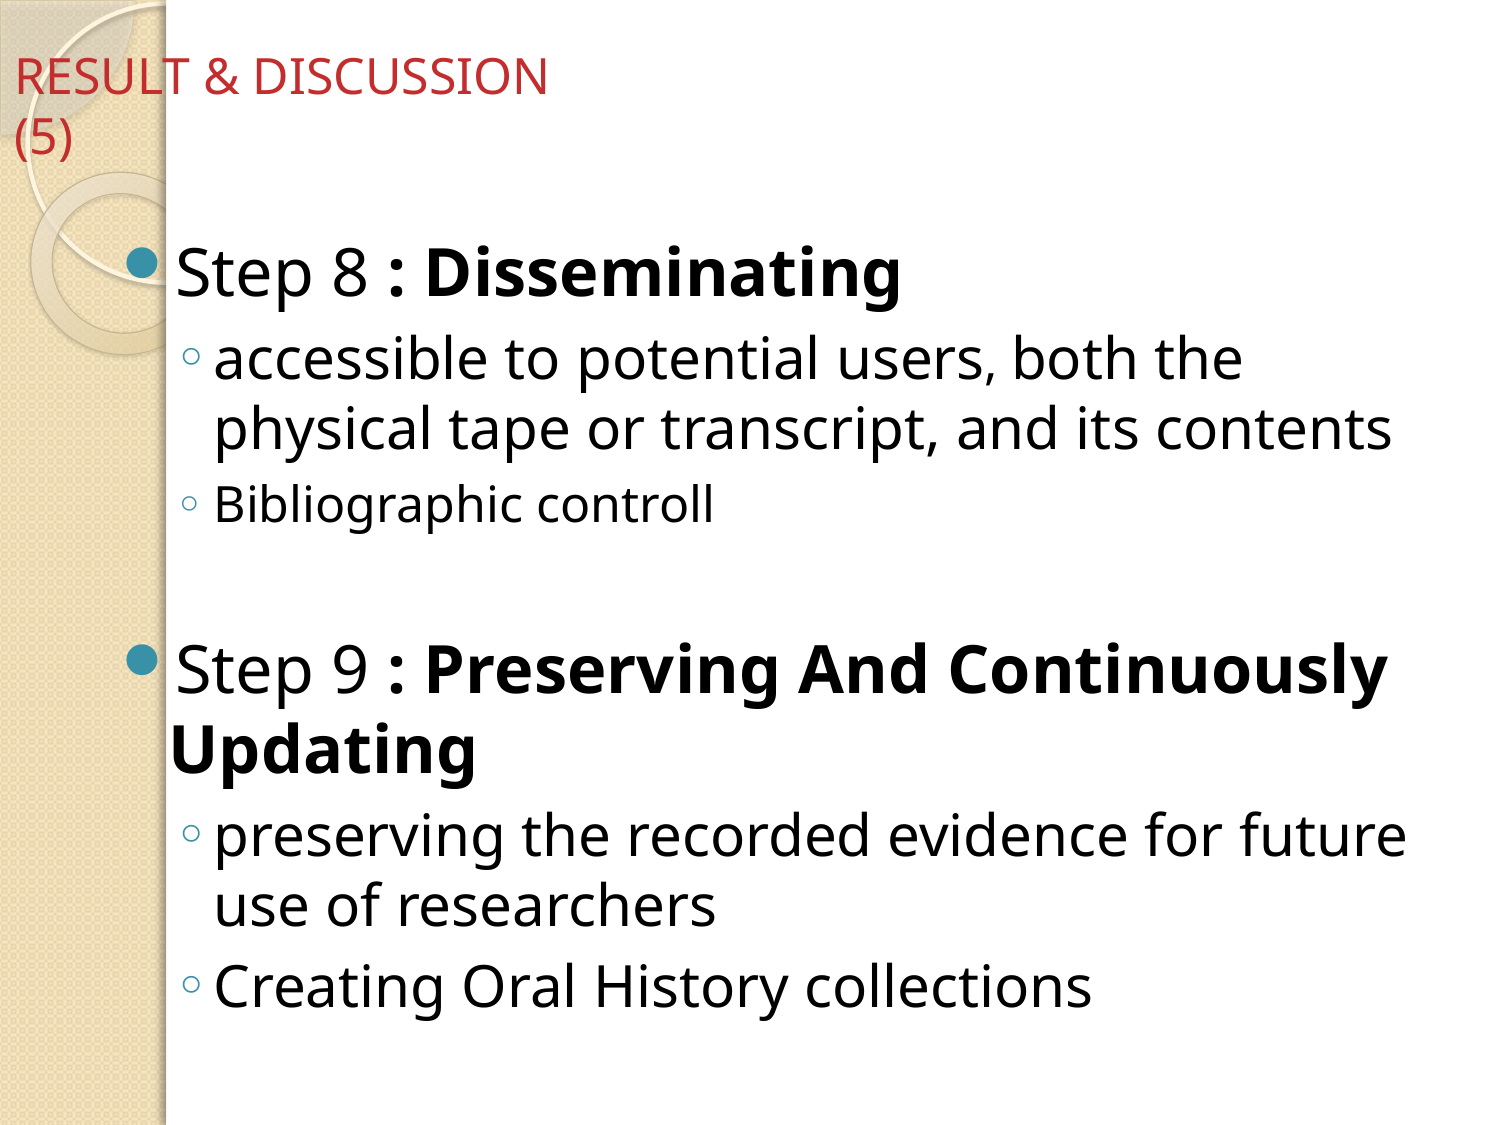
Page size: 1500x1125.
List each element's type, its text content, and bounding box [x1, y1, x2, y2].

list Step 8 : Disseminating accessible to potential users, both the physical tape or transcript, and its contents Bibliographic controll Step 9 : Preserving And Continuously Updating preserving the recorded evidence for future use of researchers Creating Oral History collections [93, 222, 1454, 1079]
title RESULT & DISCUSSION (5) [0, 0, 621, 209]
